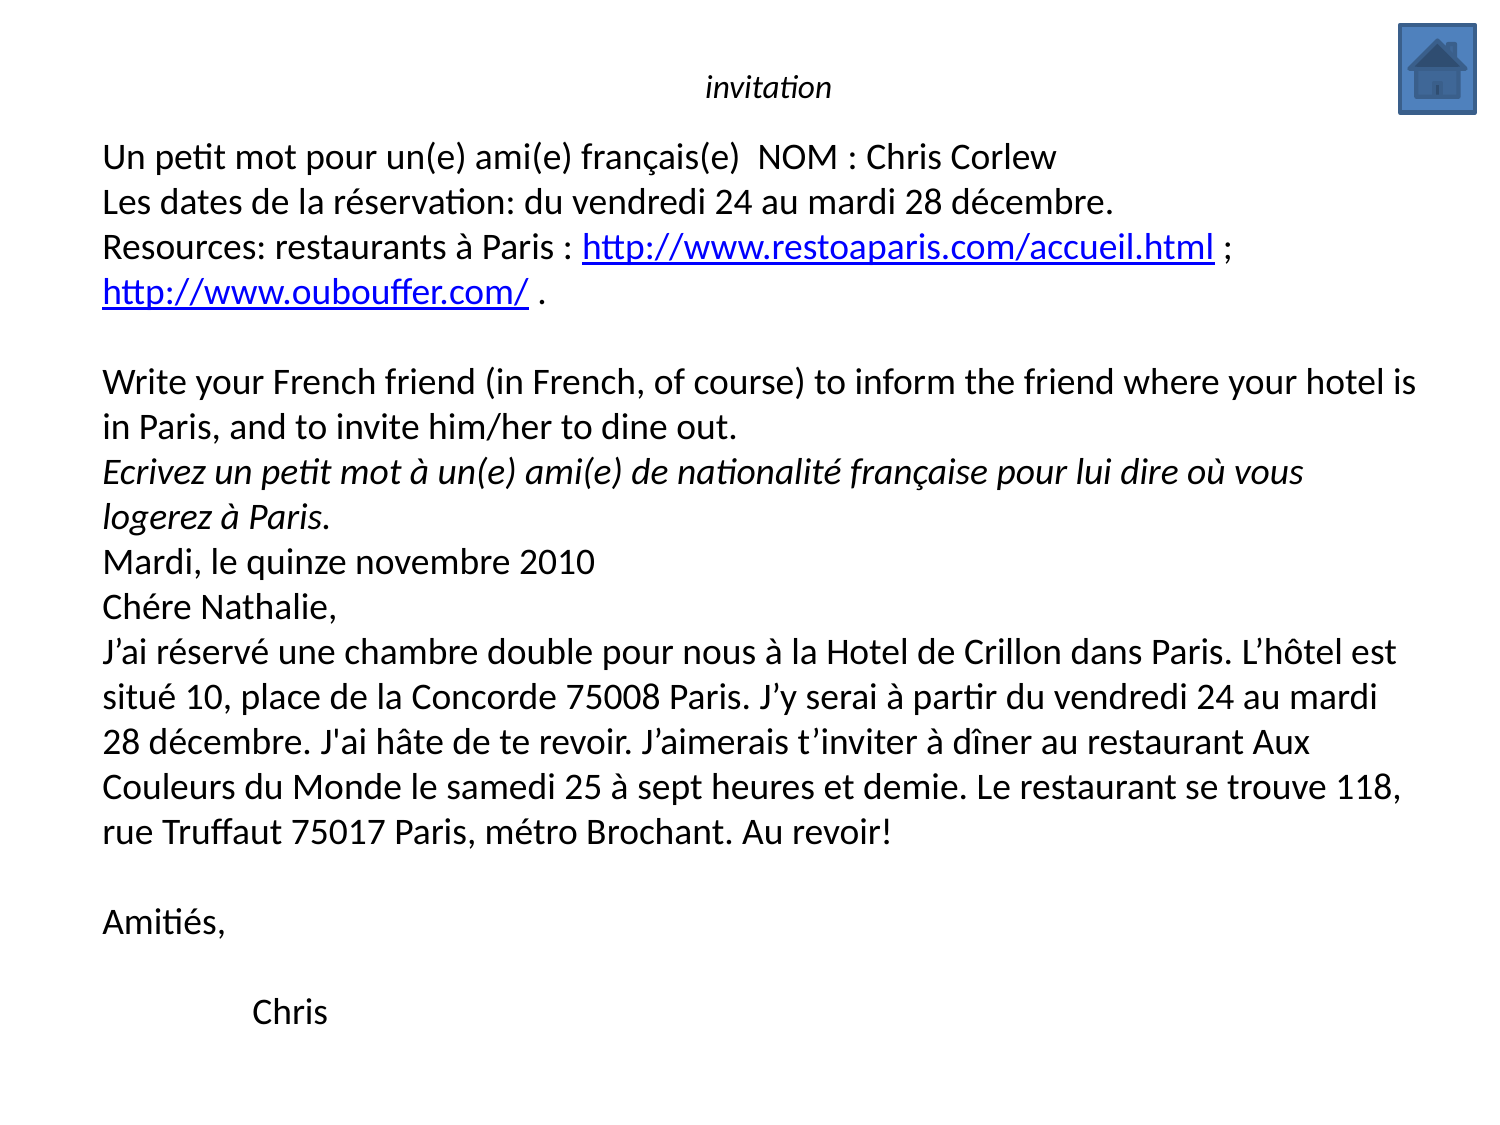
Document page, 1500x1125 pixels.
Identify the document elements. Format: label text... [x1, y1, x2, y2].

text_box [1398, 23, 1477, 115]
title invitation [174, 45, 1363, 124]
text_box Un petit mot pour un(e) ami(e) français(e) NOM : Chris Corlew Les dates de la réservation: du vendredi 24 au mardi 28 décembre. Resources: restaurants à Paris : http://www.restoaparis.com/accueil.html ; http://www.oubouffer.com/ . Write your French friend (in French, of course) to inform the friend where your hotel is in Paris, and to invite him/her to dine out. Ecrivez un petit mot à un(e) ami(e) de nationalité française pour lui dire où vous logerez à Paris. Mardi, le quinze novembre 2010 Chére Nathalie, J’ai réservé une chambre double pour nous à la Hotel de Crillon dans Paris. L’hôtel est situé 10, place de la Concorde 75008 Paris. J’y serai à partir du vendredi 24 au mardi 28 décembre. J'ai hâte de te revoir. J’aimerais t’inviter à dîner au restaurant Aux Couleurs du Monde le samedi 25 à sept heures et demie. Le restaurant se trouve 118, rue Truffaut 75017 Paris, métro Brochant. Au revoir! Amitiés, Chris [87, 124, 1438, 1085]
